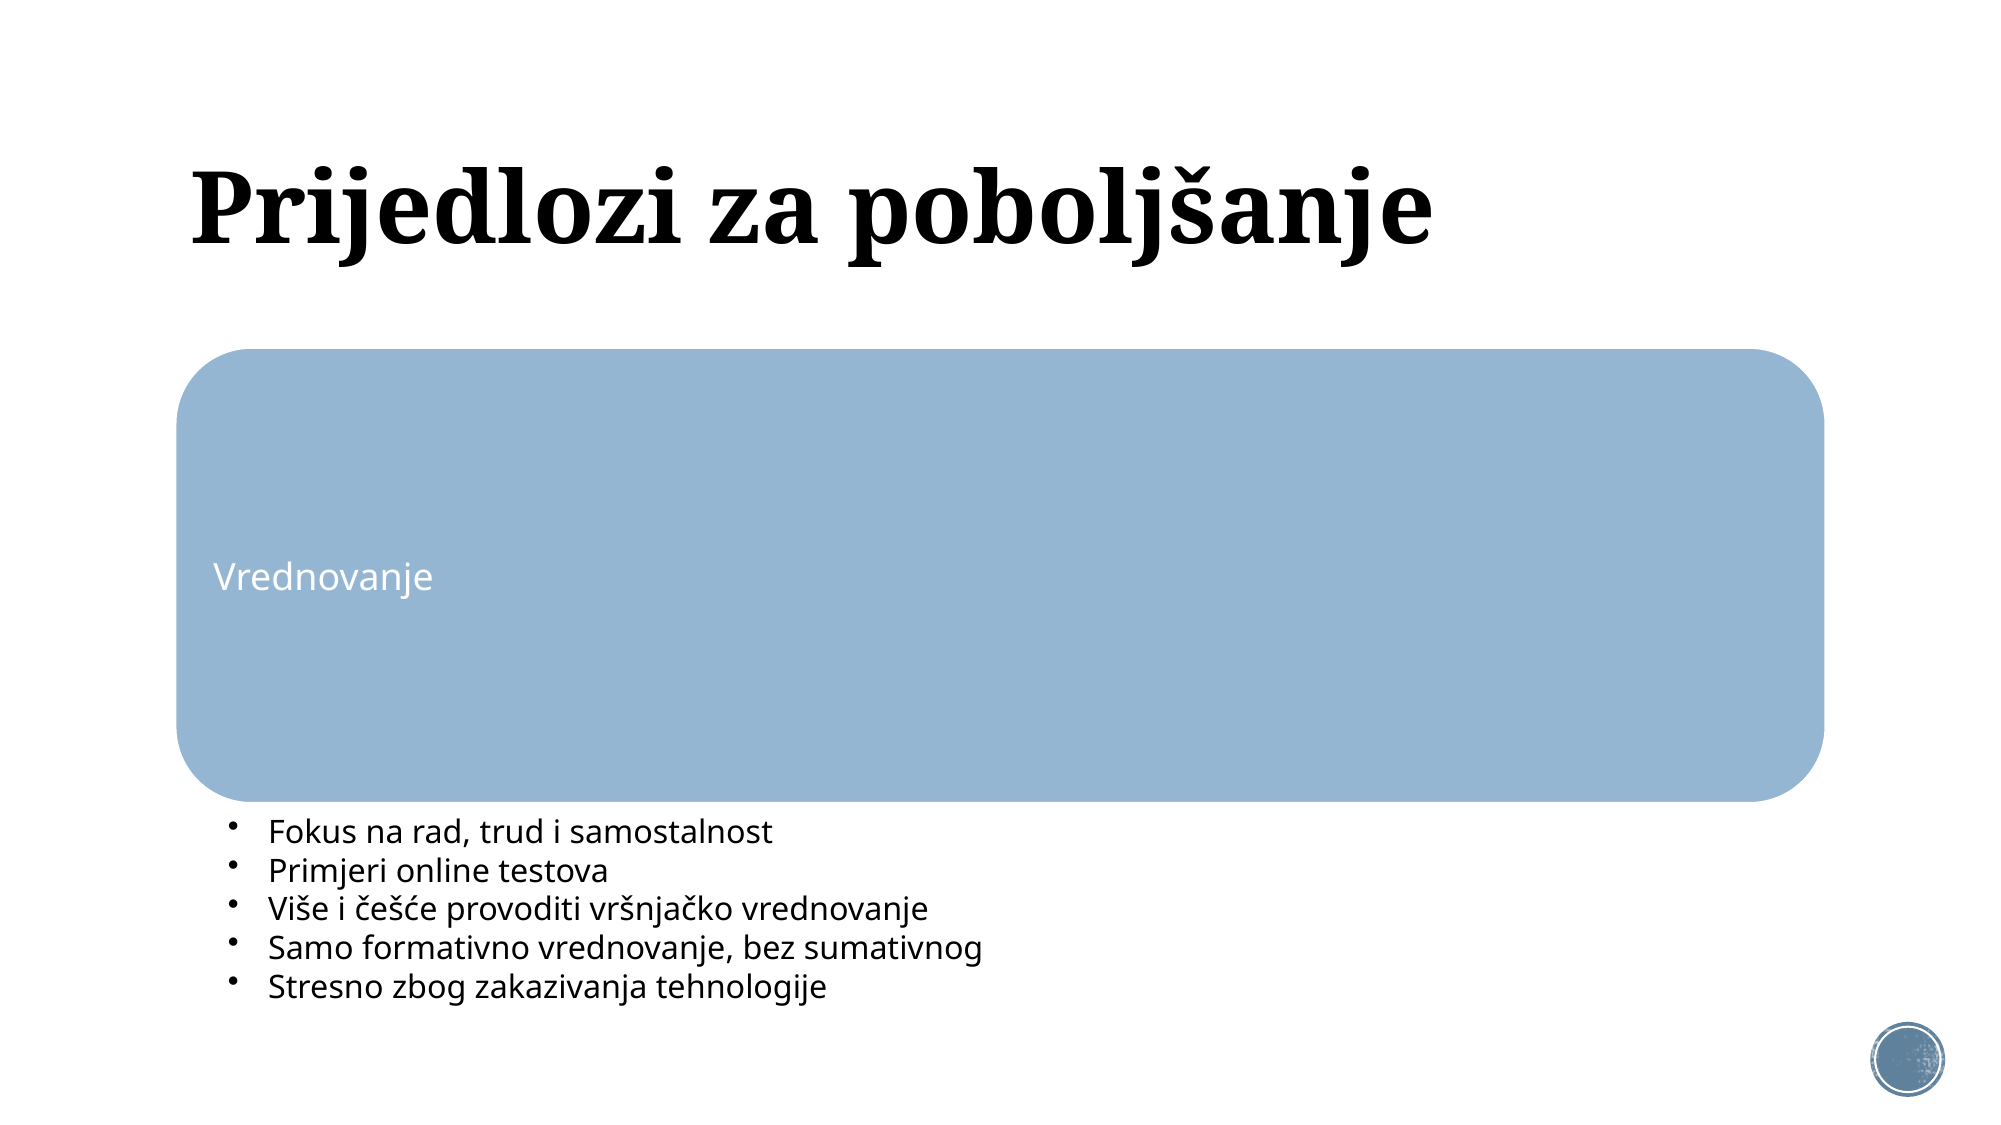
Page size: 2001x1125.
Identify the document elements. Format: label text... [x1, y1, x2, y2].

title Prijedlozi za poboljšanje [175, 79, 1826, 344]
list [176, 354, 1826, 1011]
